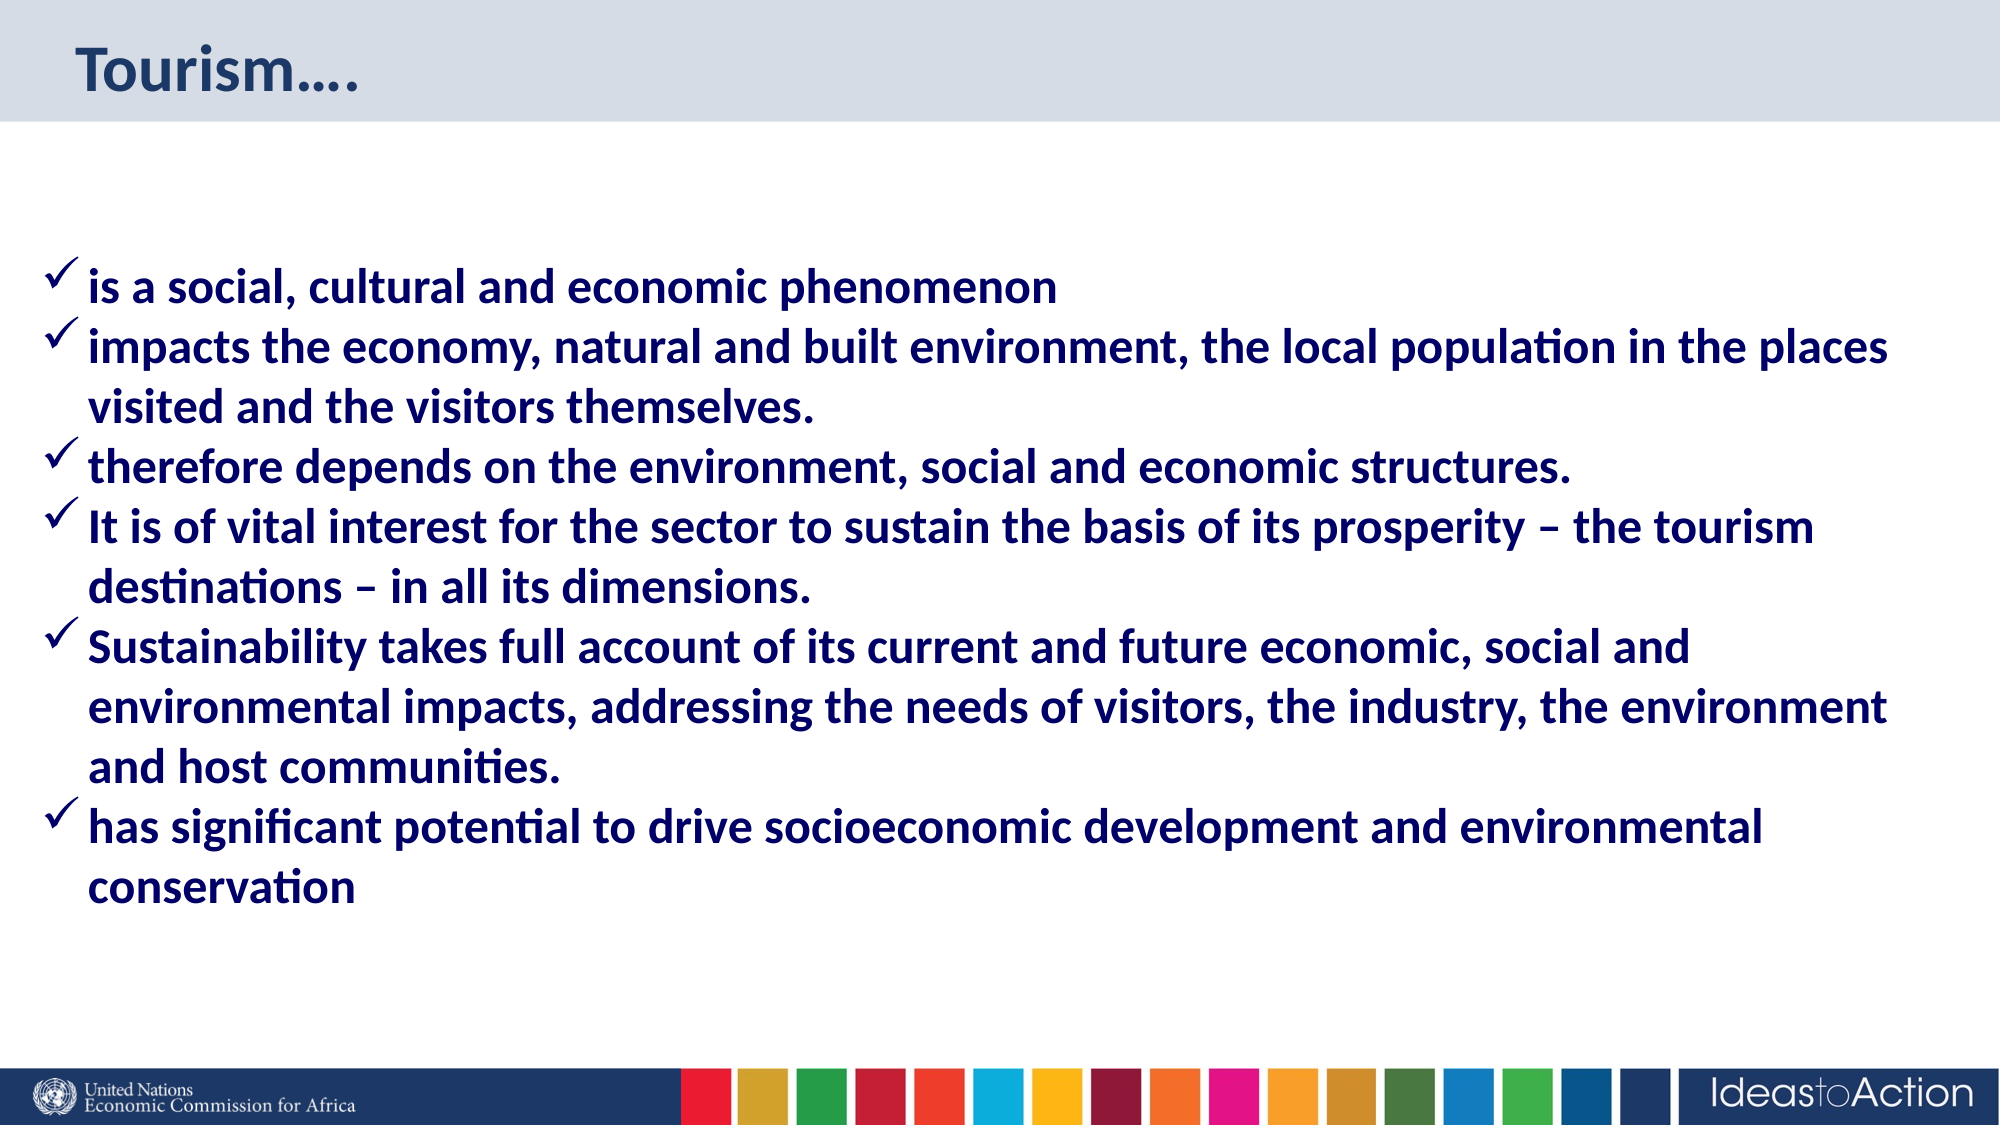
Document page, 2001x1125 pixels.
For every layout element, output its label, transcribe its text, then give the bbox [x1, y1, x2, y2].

text_box is a social, cultural and economic phenomenon impacts the economy, natural and built environment, the local population in the places visited and the visitors themselves. therefore depends on the environment, social and economic structures. It is of vital interest for the sector to sustain the basis of its prosperity – the tourism destinations – in all its dimensions. Sustainability takes full account of its current and future economic, social and environmental impacts, addressing the needs of visitors, the industry, the environment and host communities. has significant potential to drive socioeconomic development and environmental conservation [26, 246, 1974, 966]
title Tourism…. [60, 21, 1940, 118]
picture [33, 1078, 356, 1116]
picture [681, 1068, 2000, 1125]
